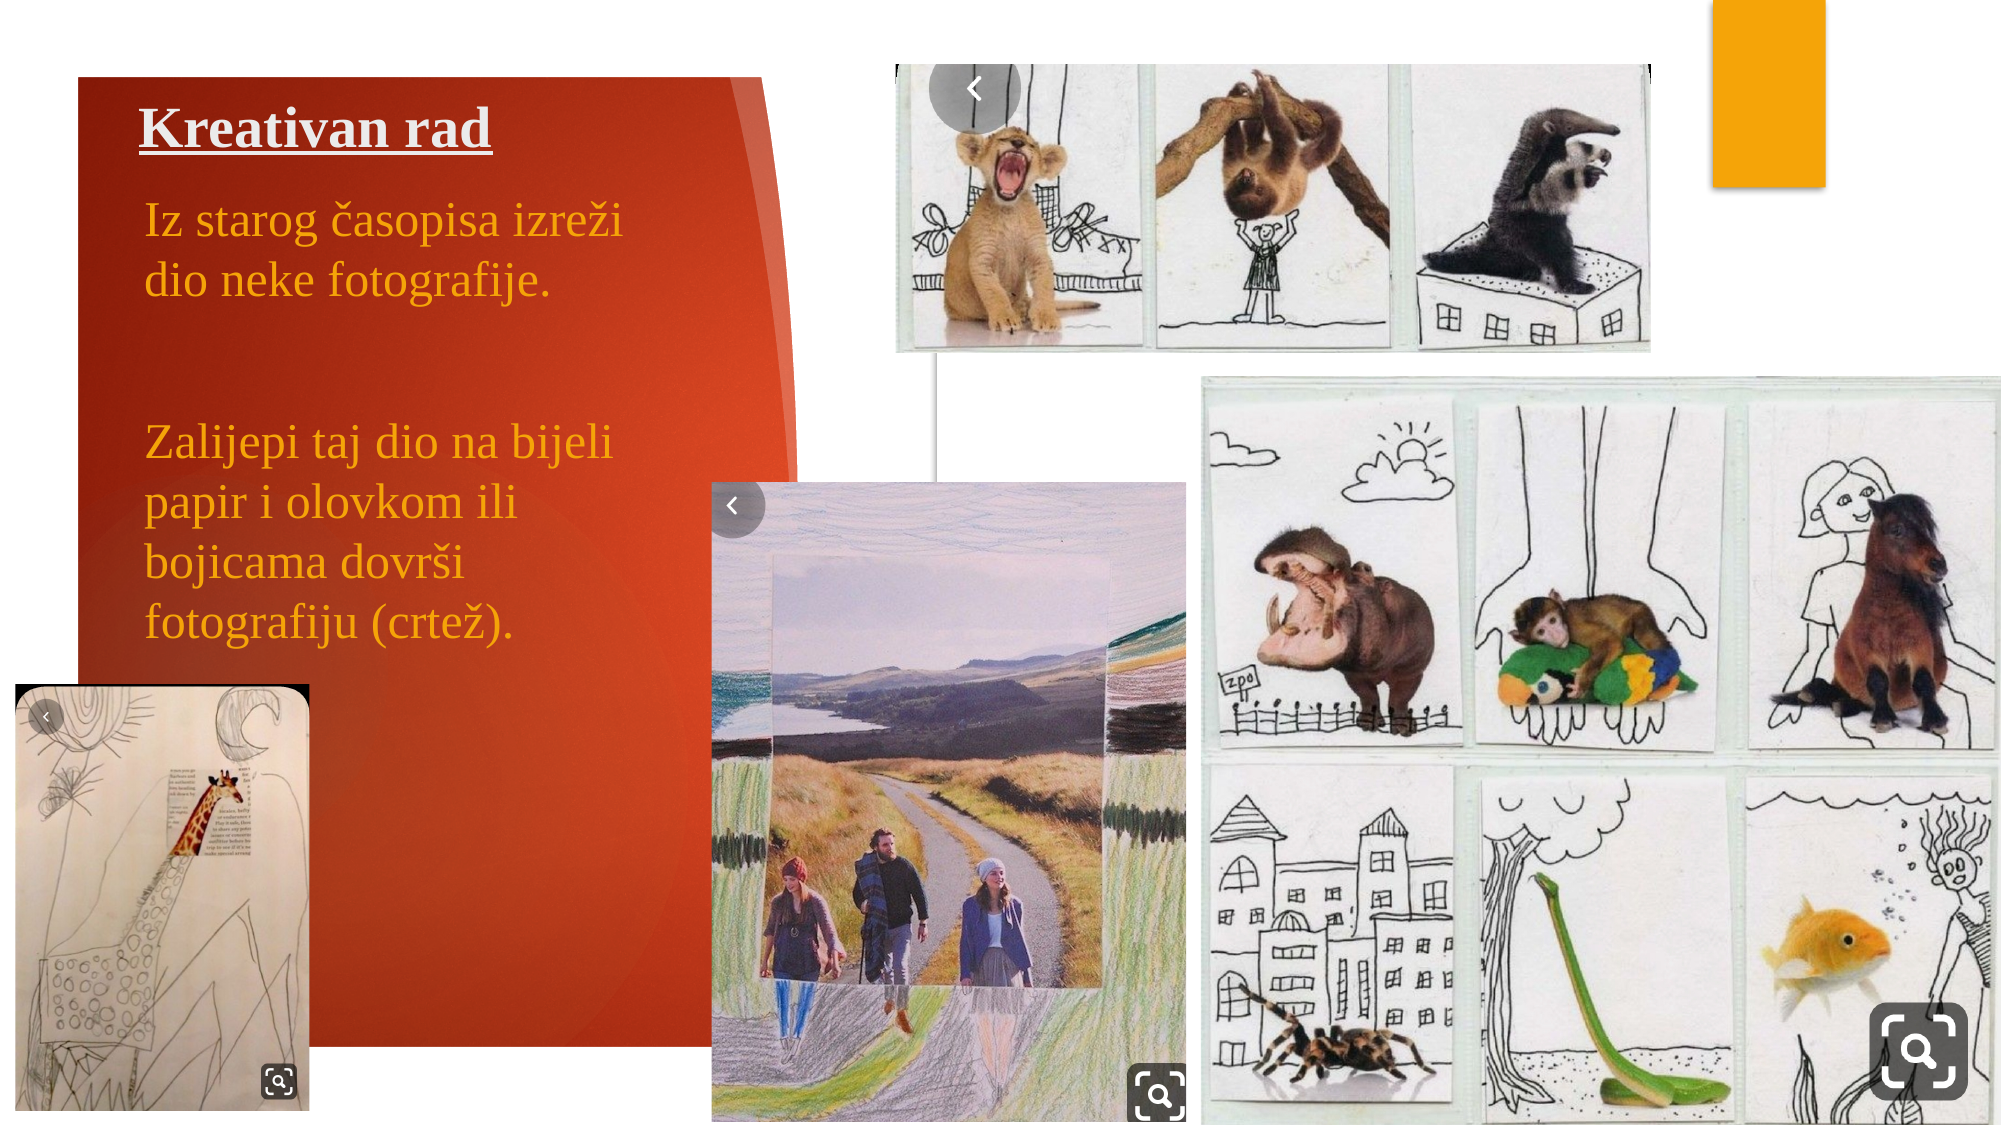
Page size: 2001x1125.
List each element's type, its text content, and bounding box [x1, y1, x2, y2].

title Kreativan rad [123, 85, 547, 168]
picture [1200, 375, 2001, 1125]
picture [15, 684, 310, 1112]
picture [895, 64, 1652, 354]
picture [711, 481, 1187, 1122]
list Iz starog časopisa izreži dio neke fotografije. Zalijepi taj dio na bijeli papir i olovkom ili bojicama dovrši fotografiju (crtež). [129, 179, 653, 910]
